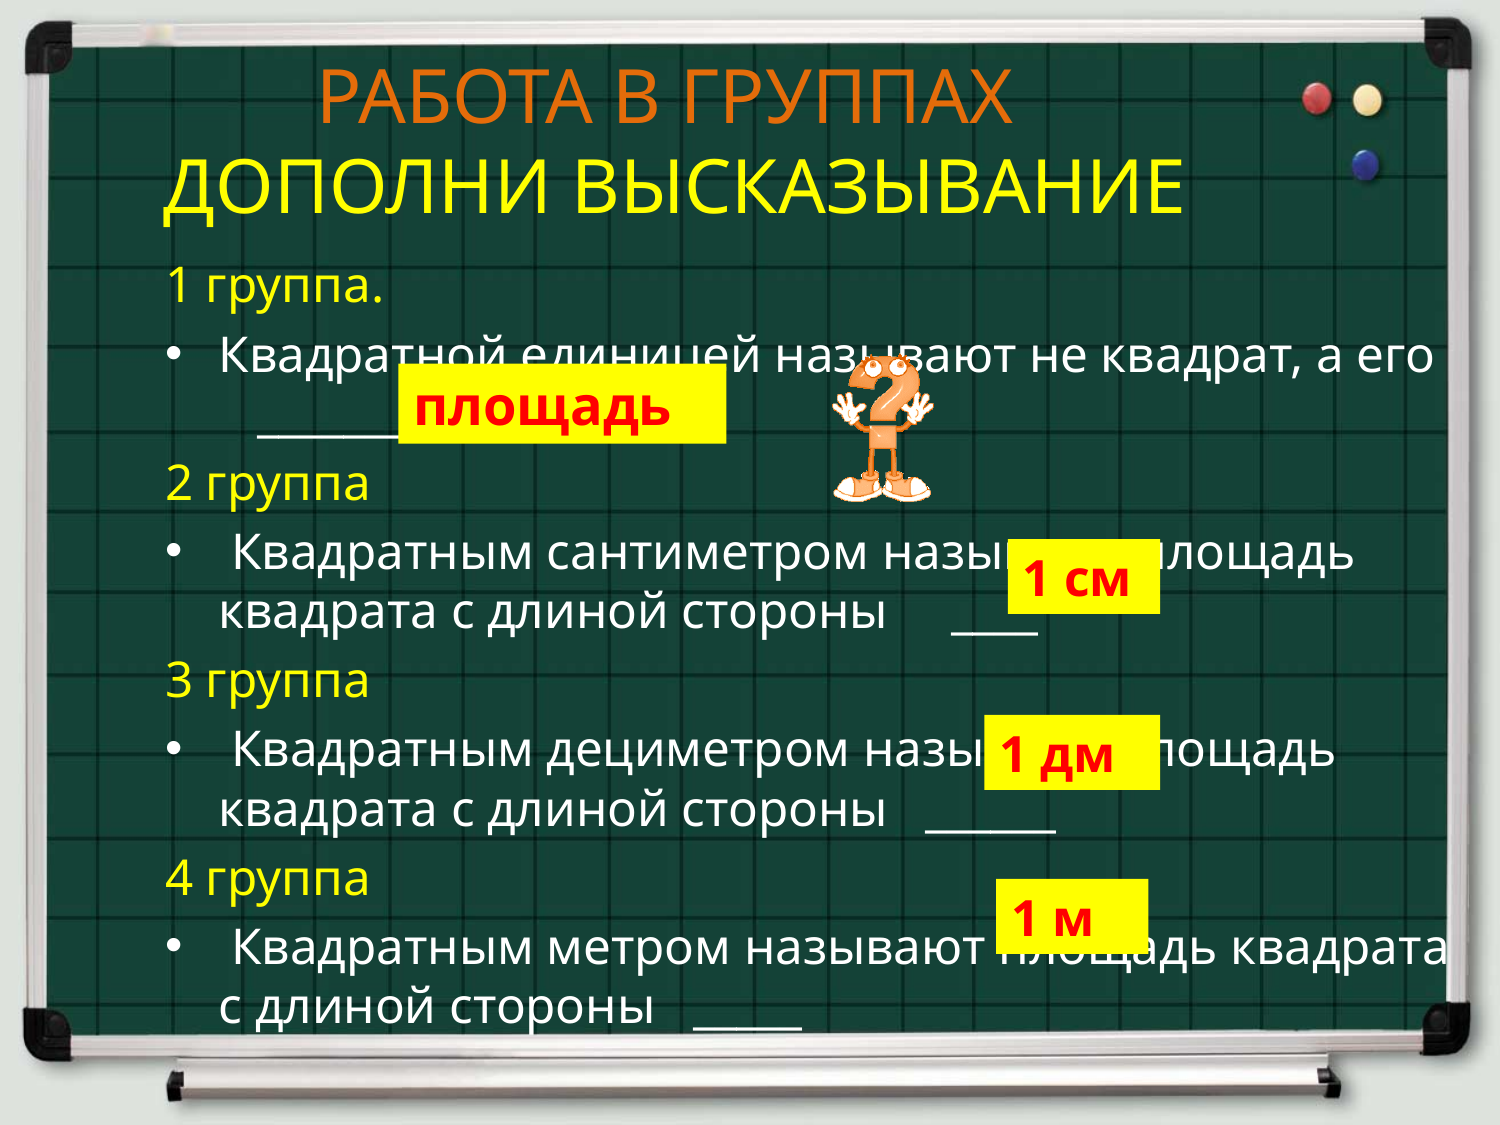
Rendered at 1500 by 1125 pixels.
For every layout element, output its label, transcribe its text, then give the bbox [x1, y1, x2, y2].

picture [0, 0, 1500, 1125]
title работа в группах дополни высказывание [0, 45, 1350, 233]
text_box 1 м [996, 878, 1149, 954]
text_box 1 дм [984, 714, 1161, 790]
text_box площадь [398, 363, 727, 444]
text_box 1 см [1007, 539, 1161, 614]
picture [808, 327, 955, 505]
list 1 группа. Квадратной единицей называют не квадрат, а его ___________ 2 группа Квадратным сантиметром называют площадь квадрата с длиной стороны ____ 3 группа Квадратным дециметром называют площадь квадрата с длиной стороны ______ 4 группа Квадратным метром называют площадь квадрата с длиной стороны _____ [150, 246, 1500, 1050]
